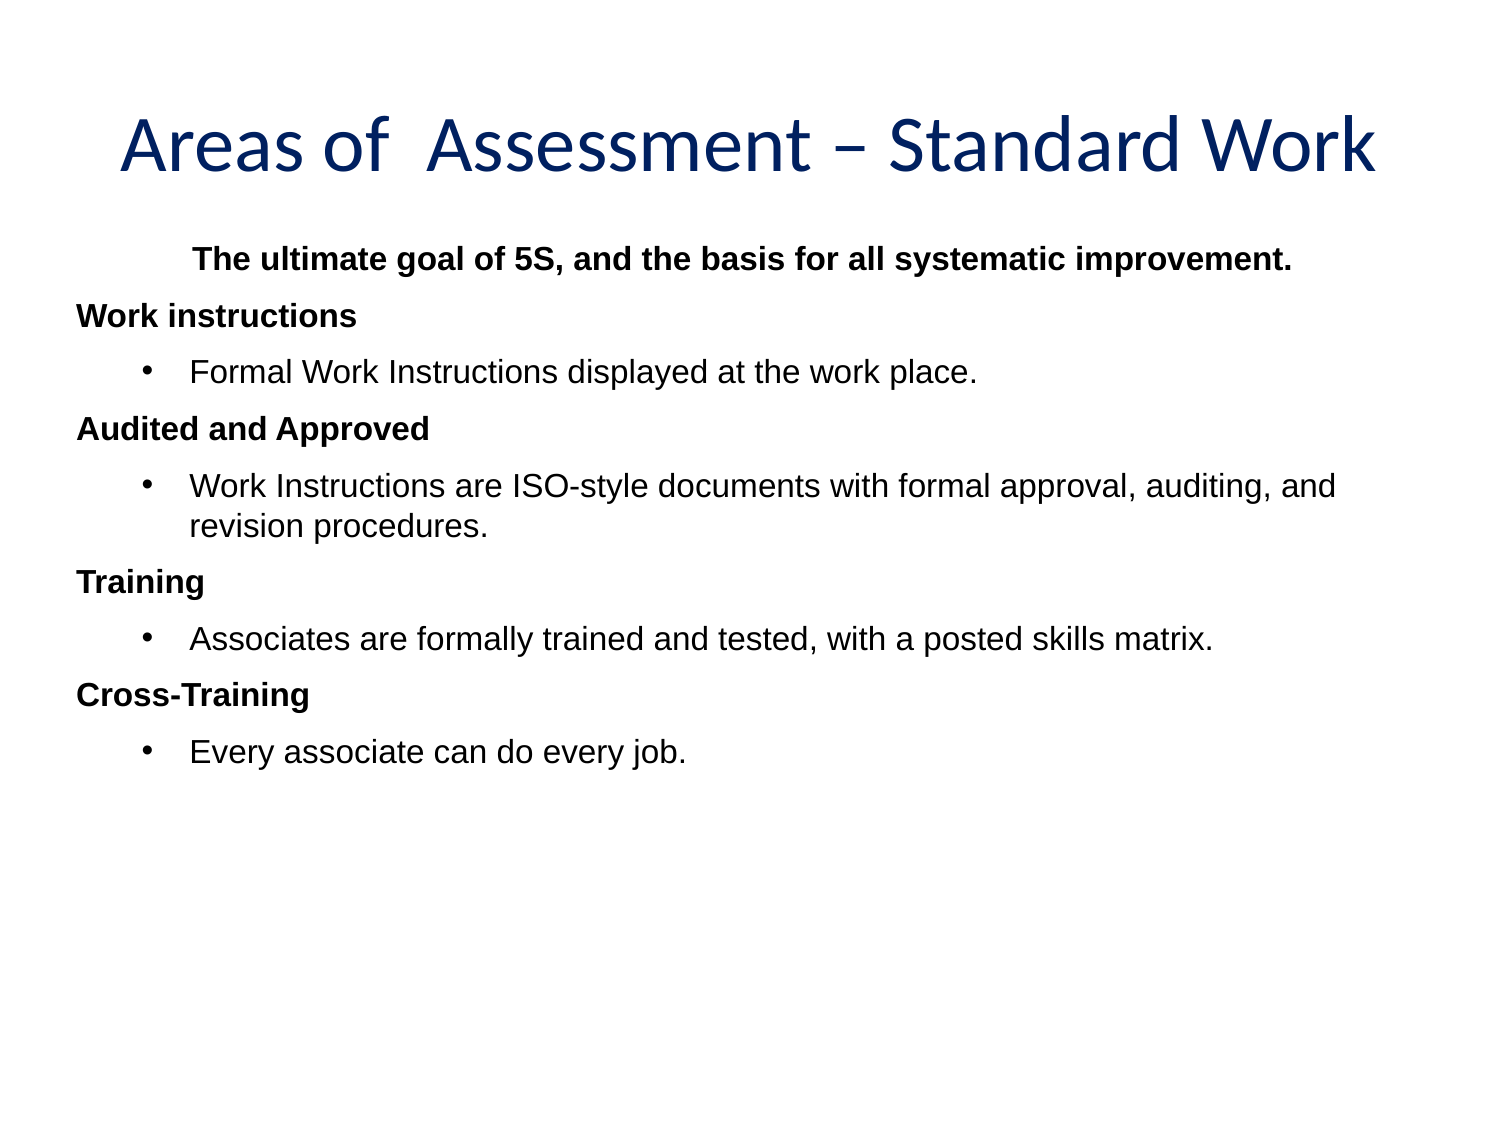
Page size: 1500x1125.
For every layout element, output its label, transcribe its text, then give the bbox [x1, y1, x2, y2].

title Areas of Assessment – Standard Work [75, 45, 1425, 233]
text_box The ultimate goal of 5S, and the basis for all systematic improvement. Work instructions Formal Work Instructions displayed at the work place. Audited and Approved Work Instructions are ISO-style documents with formal approval, auditing, and revision procedures. Training Associates are formally trained and tested, with a posted skills matrix. Cross-Training Every associate can do every job. [61, 230, 1425, 778]
